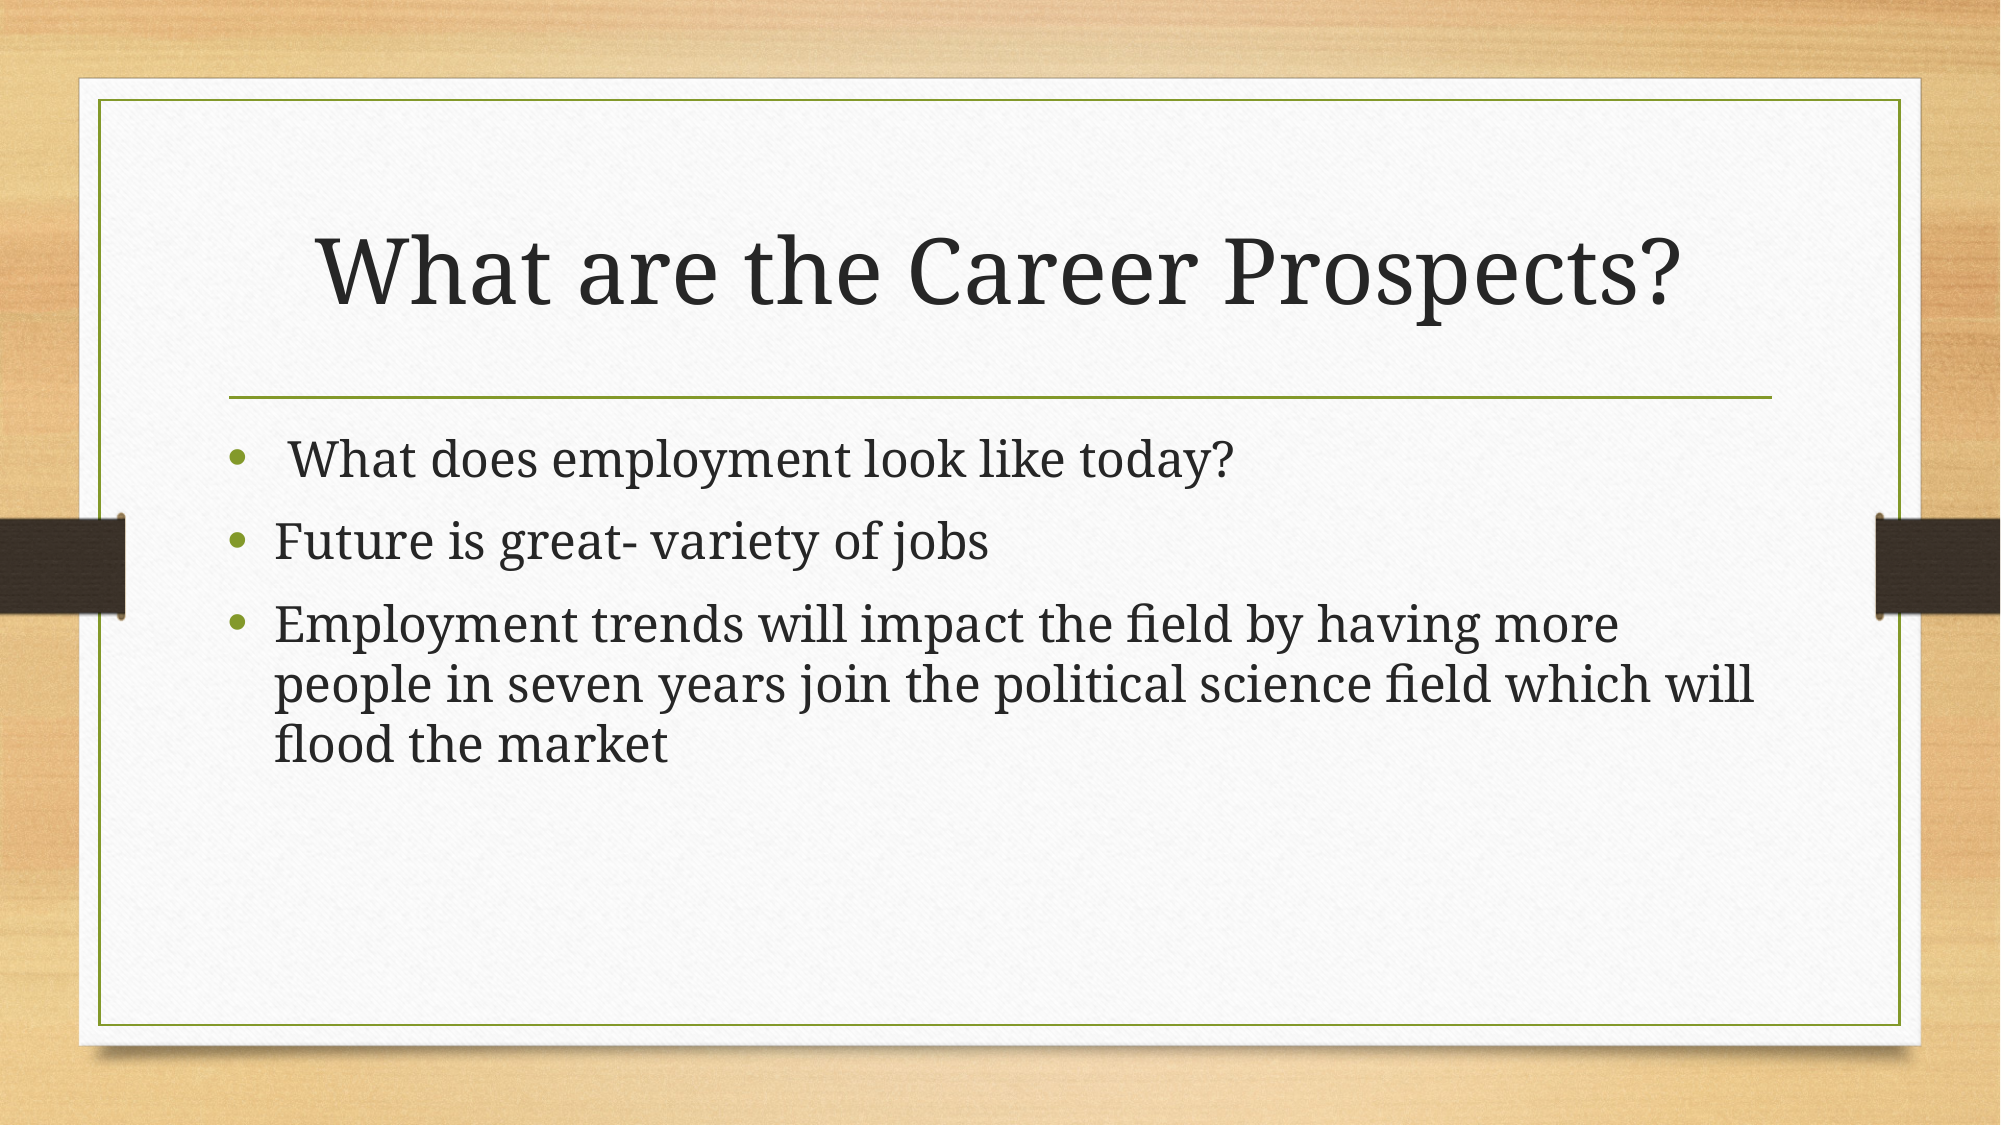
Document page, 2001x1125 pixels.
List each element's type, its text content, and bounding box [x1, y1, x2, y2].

picture [0, 0, 2001, 1125]
title What are the Career Prospects? [212, 161, 1788, 375]
list What does employment look like today? Future is great- variety of jobs Employment trends will impact the field by having more people in seven years join the political science field which will flood the market [212, 419, 1788, 964]
